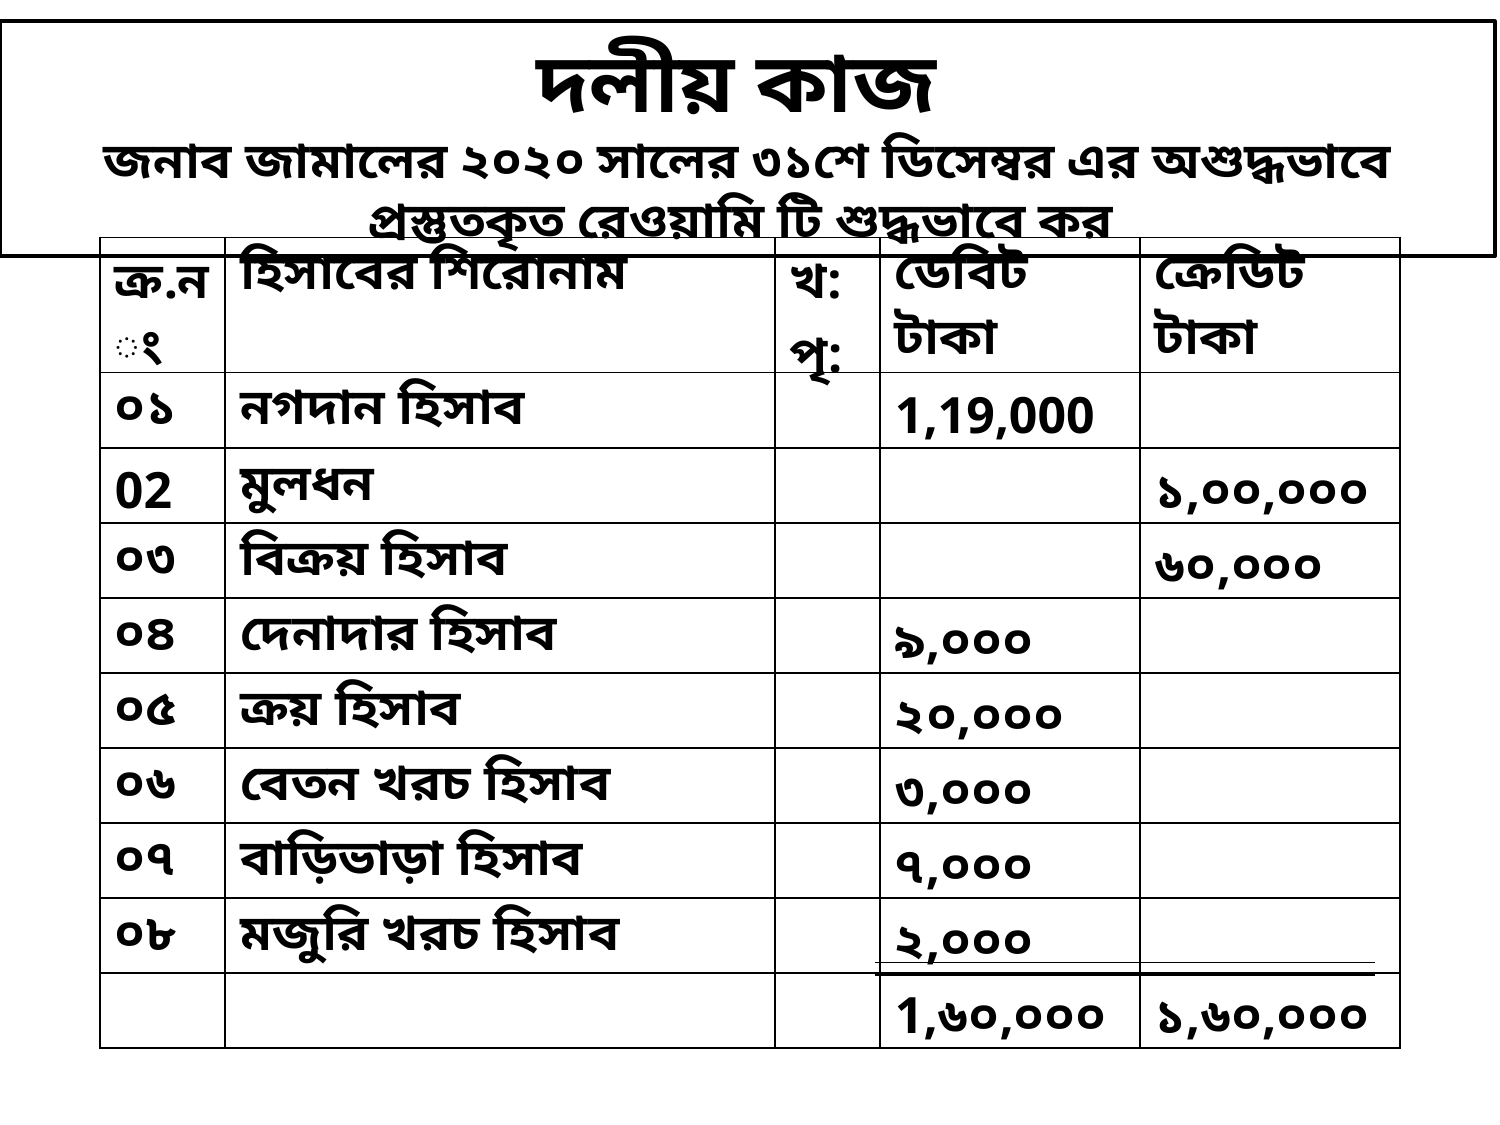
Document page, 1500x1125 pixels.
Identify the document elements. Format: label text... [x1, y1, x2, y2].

table_cell বেতন খরচ হিসাব [226, 749, 774, 822]
table_header হিসাবের শিরোনাম [226, 238, 774, 372]
table_cell বাড়িভাড়া হিসাব [226, 824, 774, 897]
table_cell [226, 974, 774, 1047]
table_cell ০৬ [101, 749, 224, 822]
table_cell [776, 824, 879, 897]
table_cell [776, 373, 879, 447]
table_cell নগদান হিসাব [226, 373, 774, 447]
table_cell ২০,০০০ [881, 674, 1139, 747]
table_cell [776, 899, 879, 972]
table_cell [881, 524, 1139, 597]
table_cell [1141, 674, 1399, 747]
table_cell ০১ [101, 373, 224, 447]
table_cell [1141, 824, 1399, 897]
table_cell ২,০০০ [881, 899, 1139, 961]
table_cell ০৫ [101, 674, 224, 747]
table_header খ:পৃ: [776, 238, 879, 372]
table_cell ১,০০,০০০ [1141, 449, 1399, 522]
table_cell [776, 524, 879, 597]
table_cell [1141, 899, 1399, 972]
table_cell বিক্রয় হিসাব [226, 524, 774, 597]
table_cell ১,৬০,০০০ [1141, 974, 1399, 1047]
table_header ডেবিট টাকা [881, 238, 1139, 372]
table_cell [776, 599, 879, 672]
table_cell [776, 749, 879, 822]
table_cell 1,19,000 [881, 373, 1139, 447]
table_cell ০৭ [101, 824, 224, 897]
table_cell ৭,০০০ [881, 824, 1139, 897]
table_cell [1141, 749, 1399, 822]
table_cell ৯,০০০ [881, 599, 1139, 672]
table_header ক্র.নং [101, 238, 224, 372]
table_header ক্রেডিট টাকা [1141, 238, 1399, 372]
table_cell [776, 974, 879, 1047]
table_cell [776, 449, 879, 522]
table_cell [1141, 599, 1399, 672]
table_cell [776, 674, 879, 747]
table_cell ক্রয় হিসাব [226, 674, 774, 747]
table_cell ৬০,০০০ [1141, 524, 1399, 597]
table_cell 1,৬০,০০০ [881, 984, 1139, 1047]
table_cell মুলধন [226, 449, 774, 522]
table_cell ০৩ [101, 524, 224, 597]
table_cell দেনাদার হিসাব [226, 599, 774, 672]
table_cell [881, 449, 1139, 522]
table_cell [1141, 373, 1399, 447]
table_cell 02 [101, 449, 224, 522]
table_cell ০৪ [101, 599, 224, 672]
table_cell ৩,০০০ [881, 749, 1139, 822]
table_cell ০৮ [101, 899, 224, 972]
text_box দলীয় কাজ জনাব জামালের ২০২০ সালের ৩১শে ডিসেম্বর এর অশুদ্ধভাবে প্রস্তুতকৃত রেওয়ামি টি শুদ্ধভাবে কর [0, 19, 1497, 258]
table_cell [101, 974, 224, 1047]
table_cell মজুরি খরচ হিসাব [226, 899, 774, 972]
